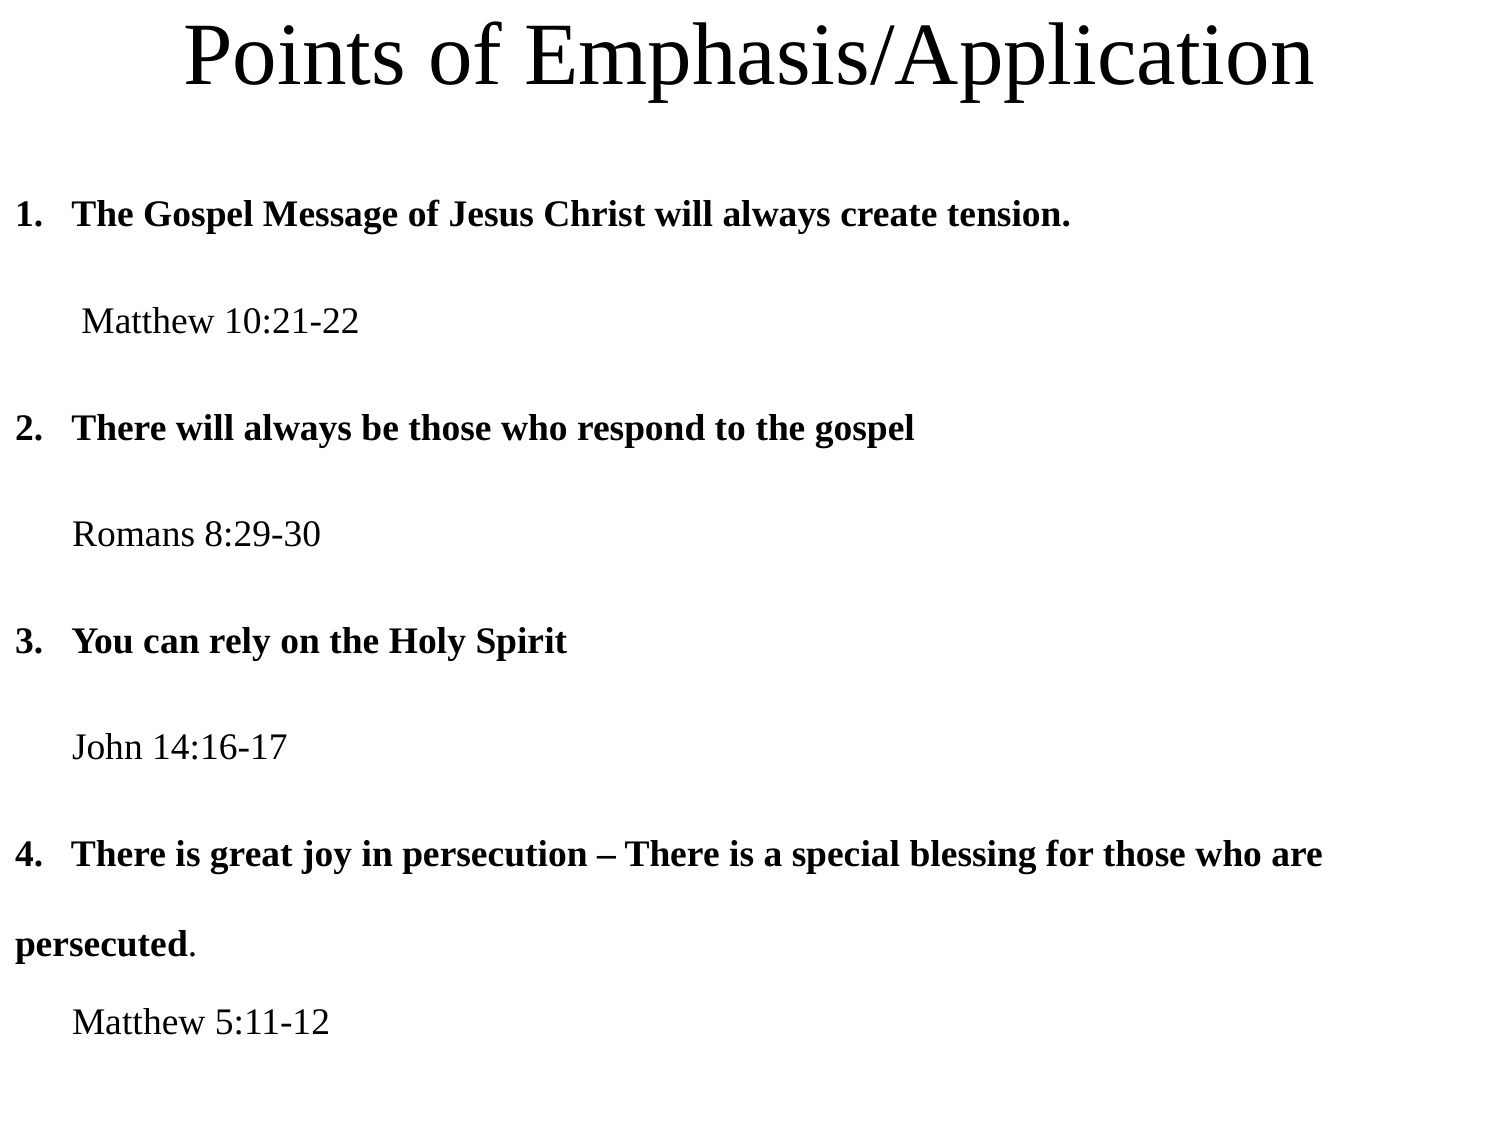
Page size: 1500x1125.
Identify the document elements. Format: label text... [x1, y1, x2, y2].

list The Gospel Message of Jesus Christ will always create tension. Matthew 10:21-22 There will always be those who respond to the gospel Romans 8:29-30 You can rely on the Holy Spirit John 14:16-17 4. There is great joy in persecution – There is a special blessing for those who are persecuted. Matthew 5:11-12 [0, 136, 1500, 1125]
title Points of Emphasis/Application [103, 0, 1397, 112]
